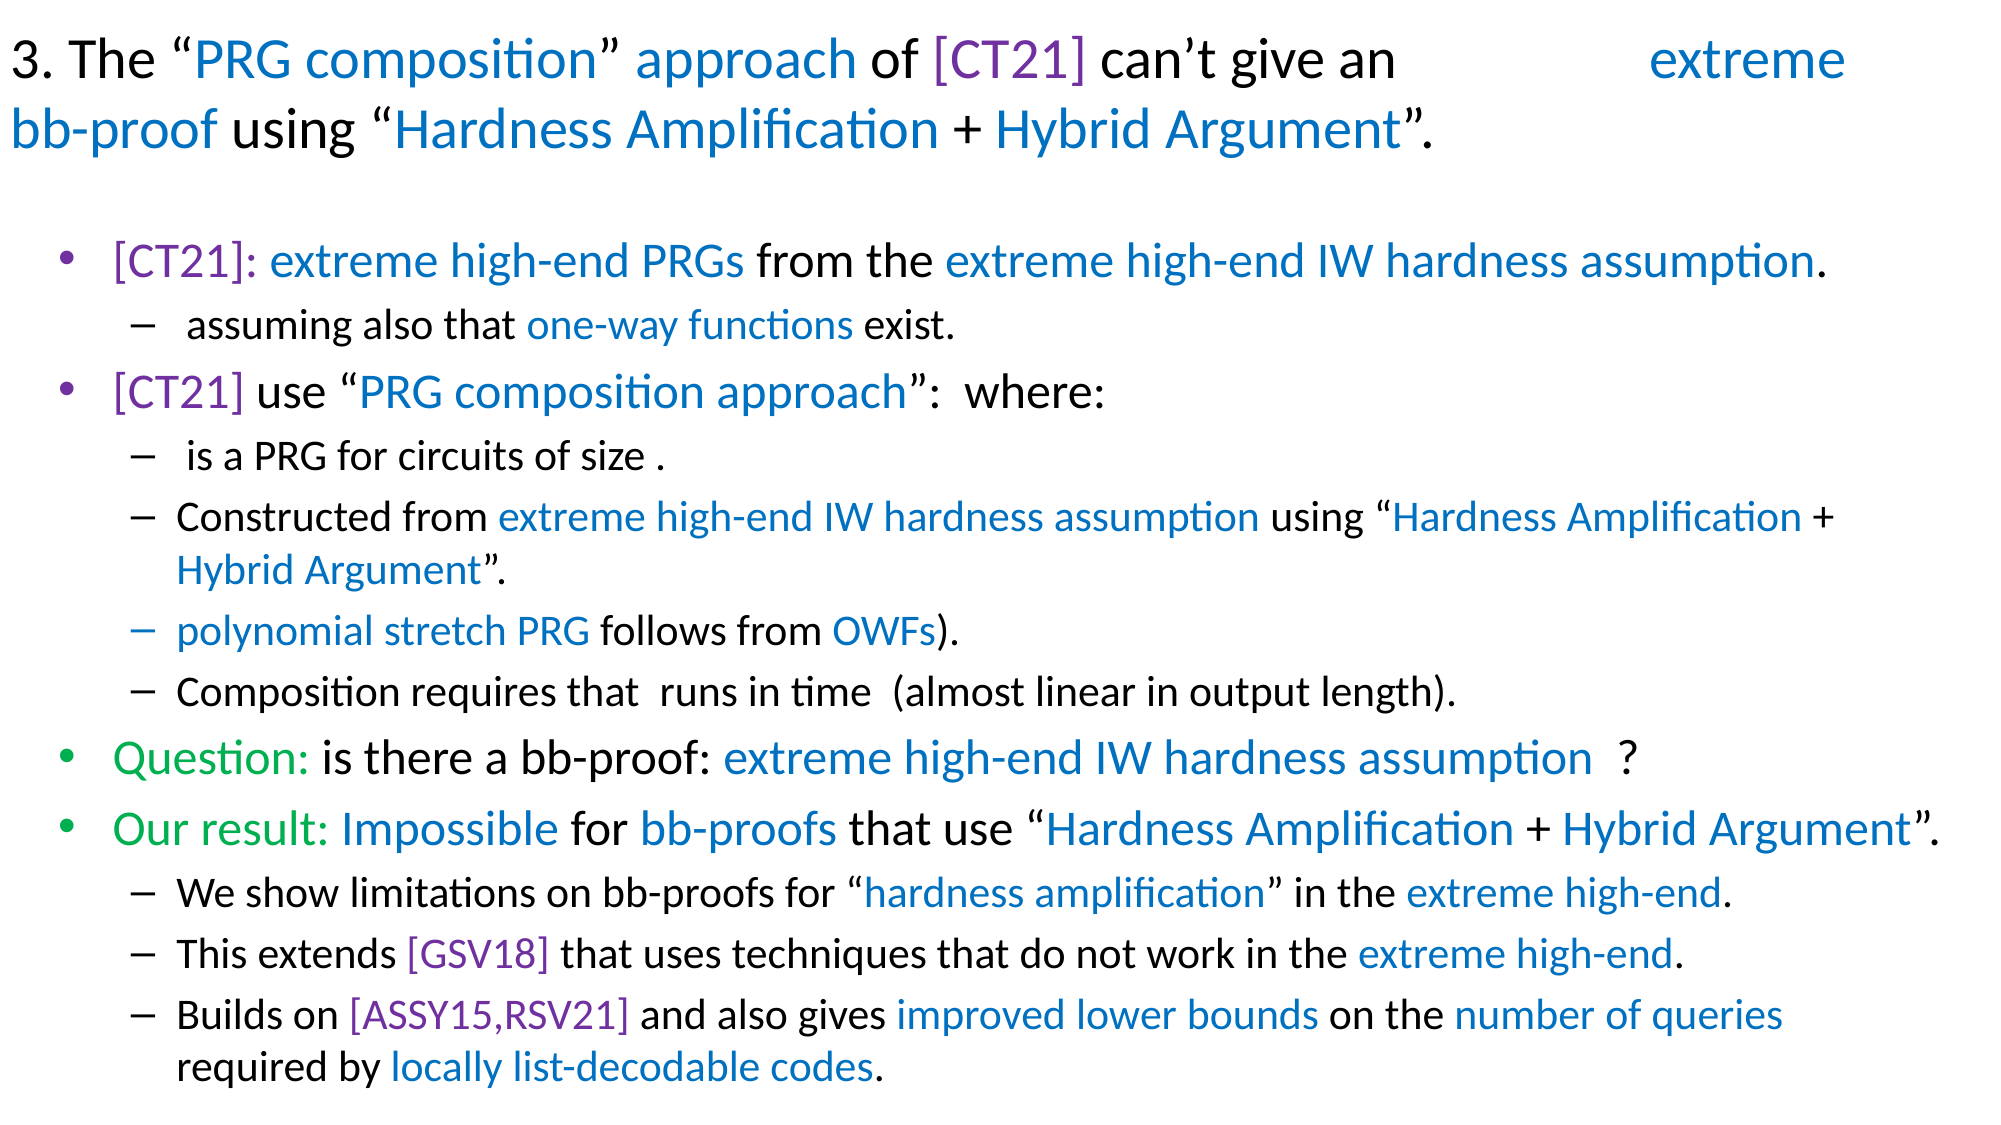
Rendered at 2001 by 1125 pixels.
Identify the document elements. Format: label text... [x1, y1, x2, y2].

title 3. The “PRG composition” approach of [CT21] can’t give an extreme bb-proof using “Hardness Amplification + Hybrid Argument”. [0, 30, 1863, 219]
